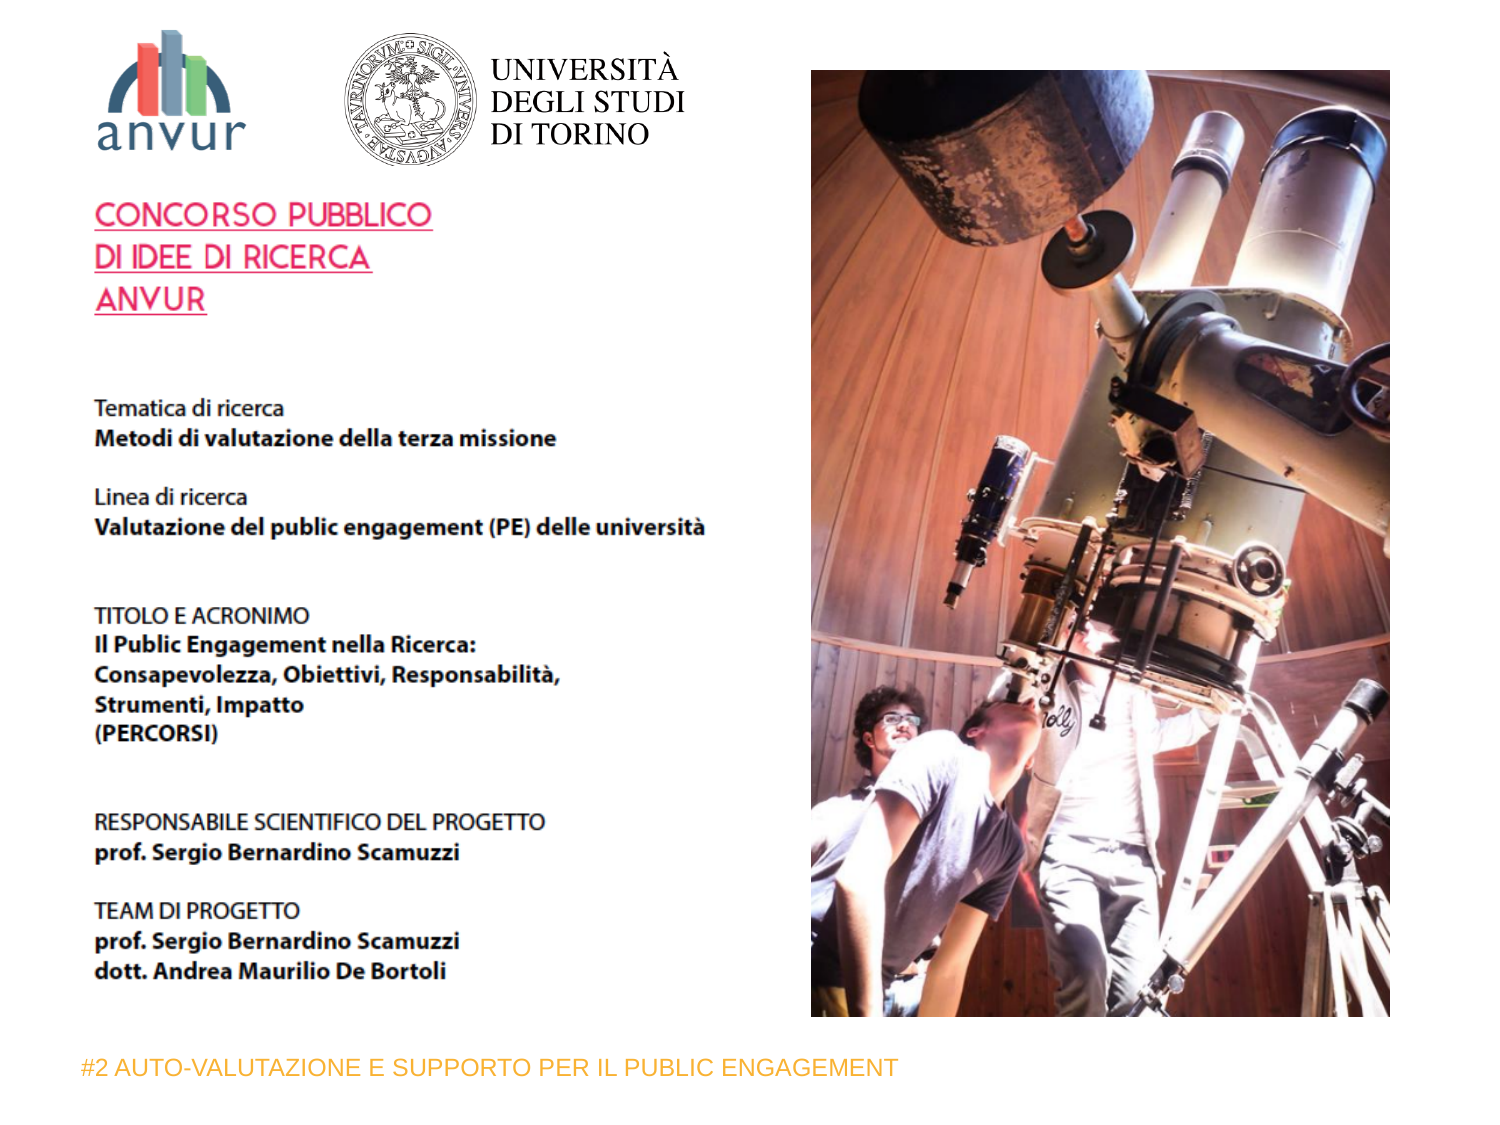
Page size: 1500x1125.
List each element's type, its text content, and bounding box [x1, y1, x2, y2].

text_box #2 AUTO-VALUTAZIONE E SUPPORTO PER IL PUBLIC ENGAGEMENT [66, 1043, 1379, 1089]
picture [66, 177, 745, 1017]
picture [344, 33, 685, 166]
picture [87, 21, 256, 164]
picture [810, 70, 1390, 1017]
